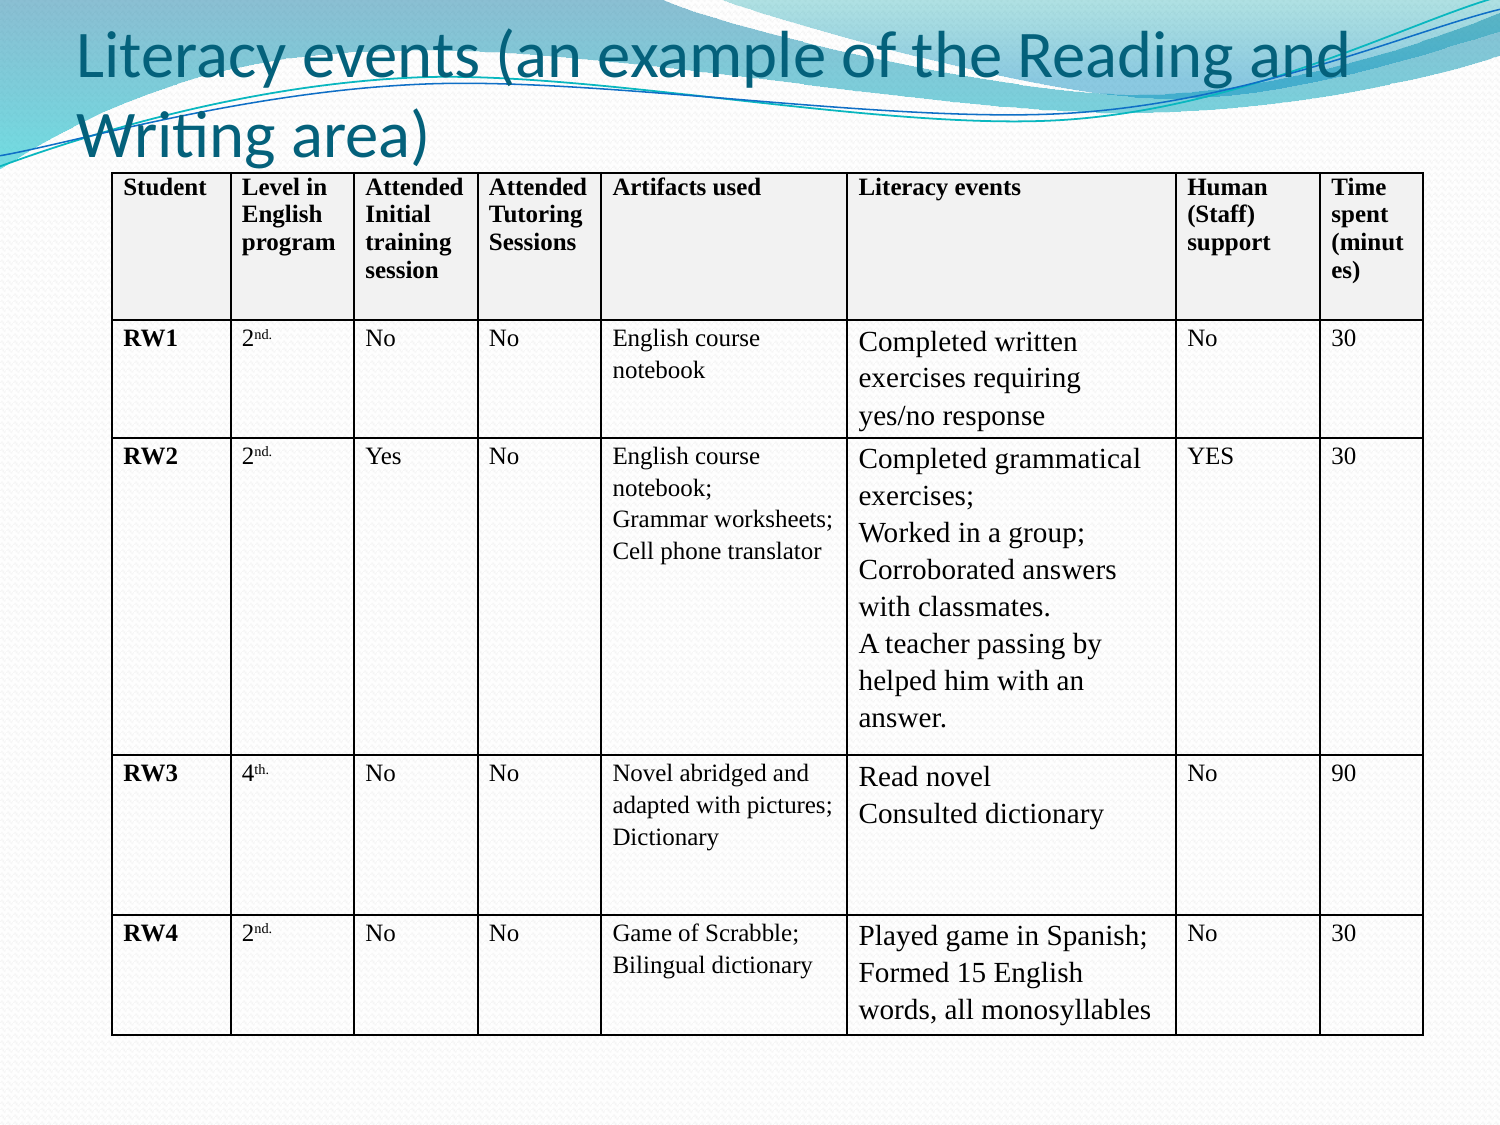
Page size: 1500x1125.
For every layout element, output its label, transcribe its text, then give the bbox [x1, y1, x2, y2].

table_cell English course notebook; Grammar worksheets; Cell phone translator [602, 439, 846, 754]
table_cell 30 [1321, 916, 1422, 1034]
table_cell Novel abridged and adapted with pictures; Dictionary [602, 756, 846, 914]
title Literacy events (an example of the Reading and Writing area) [76, 66, 1427, 171]
table_cell No [1177, 756, 1319, 914]
table_cell 2nd. [232, 321, 353, 437]
table_cell 30 [1321, 439, 1422, 754]
table_cell Read novel Consulted dictionary [848, 756, 1175, 914]
table_cell RW3 [113, 756, 230, 914]
table_cell No [479, 756, 600, 914]
table_cell 30 [1321, 321, 1422, 437]
table_header Literacy events [848, 174, 1175, 319]
table_cell RW4 [113, 916, 230, 1034]
table_cell RW2 [113, 439, 230, 754]
table_header Time spent (minutes) [1321, 174, 1422, 319]
table_cell No [355, 916, 477, 1034]
table_cell RW1 [113, 321, 230, 437]
table_header Student [113, 174, 230, 319]
table_header Human (Staff) support [1177, 174, 1319, 319]
table_header Attended Tutoring Sessions [479, 174, 600, 319]
table_cell Played game in Spanish; Formed 15 English words, all monosyllables [848, 916, 1175, 1034]
table_cell 2nd. [232, 916, 353, 1034]
table_cell Completed written exercises requiring yes/no response [848, 321, 1175, 437]
table_cell No [479, 439, 600, 754]
table_cell Yes [355, 439, 477, 754]
table_header Attended Initial training session [355, 174, 477, 319]
table_cell English course notebook [602, 321, 846, 437]
table_cell 2nd. [232, 439, 353, 754]
table_cell Completed grammatical exercises; Worked in a group; Corroborated answers with classmates. A teacher passing by helped him with an answer. [848, 439, 1175, 754]
table_cell YES [1177, 439, 1319, 754]
table_cell No [479, 916, 600, 1034]
table_cell No [1177, 916, 1319, 1034]
table_header Artifacts used [602, 174, 846, 319]
table_cell No [355, 756, 477, 914]
table_cell No [1177, 321, 1319, 437]
table_cell No [479, 321, 600, 437]
table_cell Game of Scrabble; Bilingual dictionary [602, 916, 846, 1034]
table_cell No [355, 321, 477, 437]
table_cell 4th. [232, 756, 353, 914]
table_header Level in English program [232, 174, 353, 319]
table_cell 90 [1321, 756, 1422, 914]
